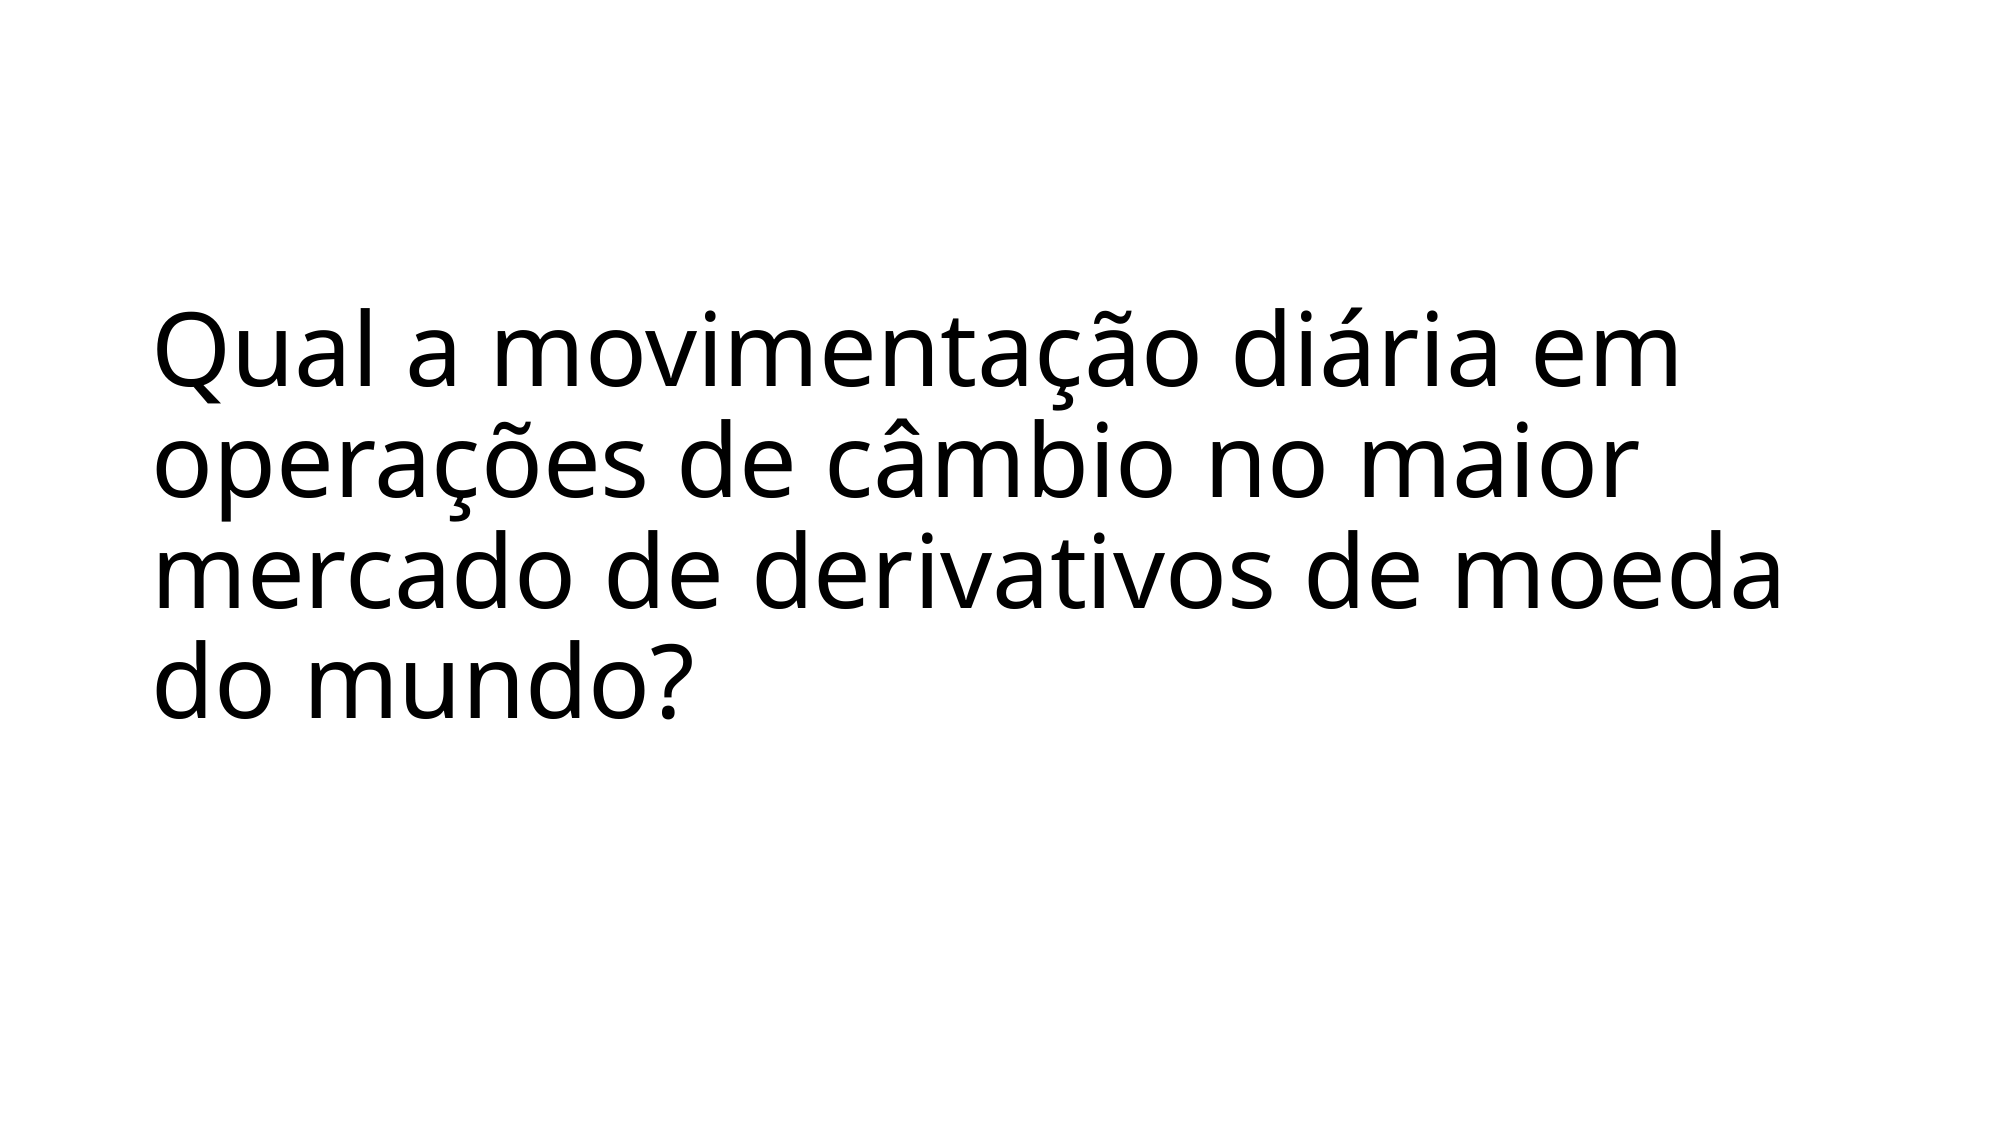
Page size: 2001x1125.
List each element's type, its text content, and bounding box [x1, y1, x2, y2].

title Qual a movimentação diária em operações de câmbio no maior mercado de derivativos de moeda do mundo? [136, 280, 1862, 749]
